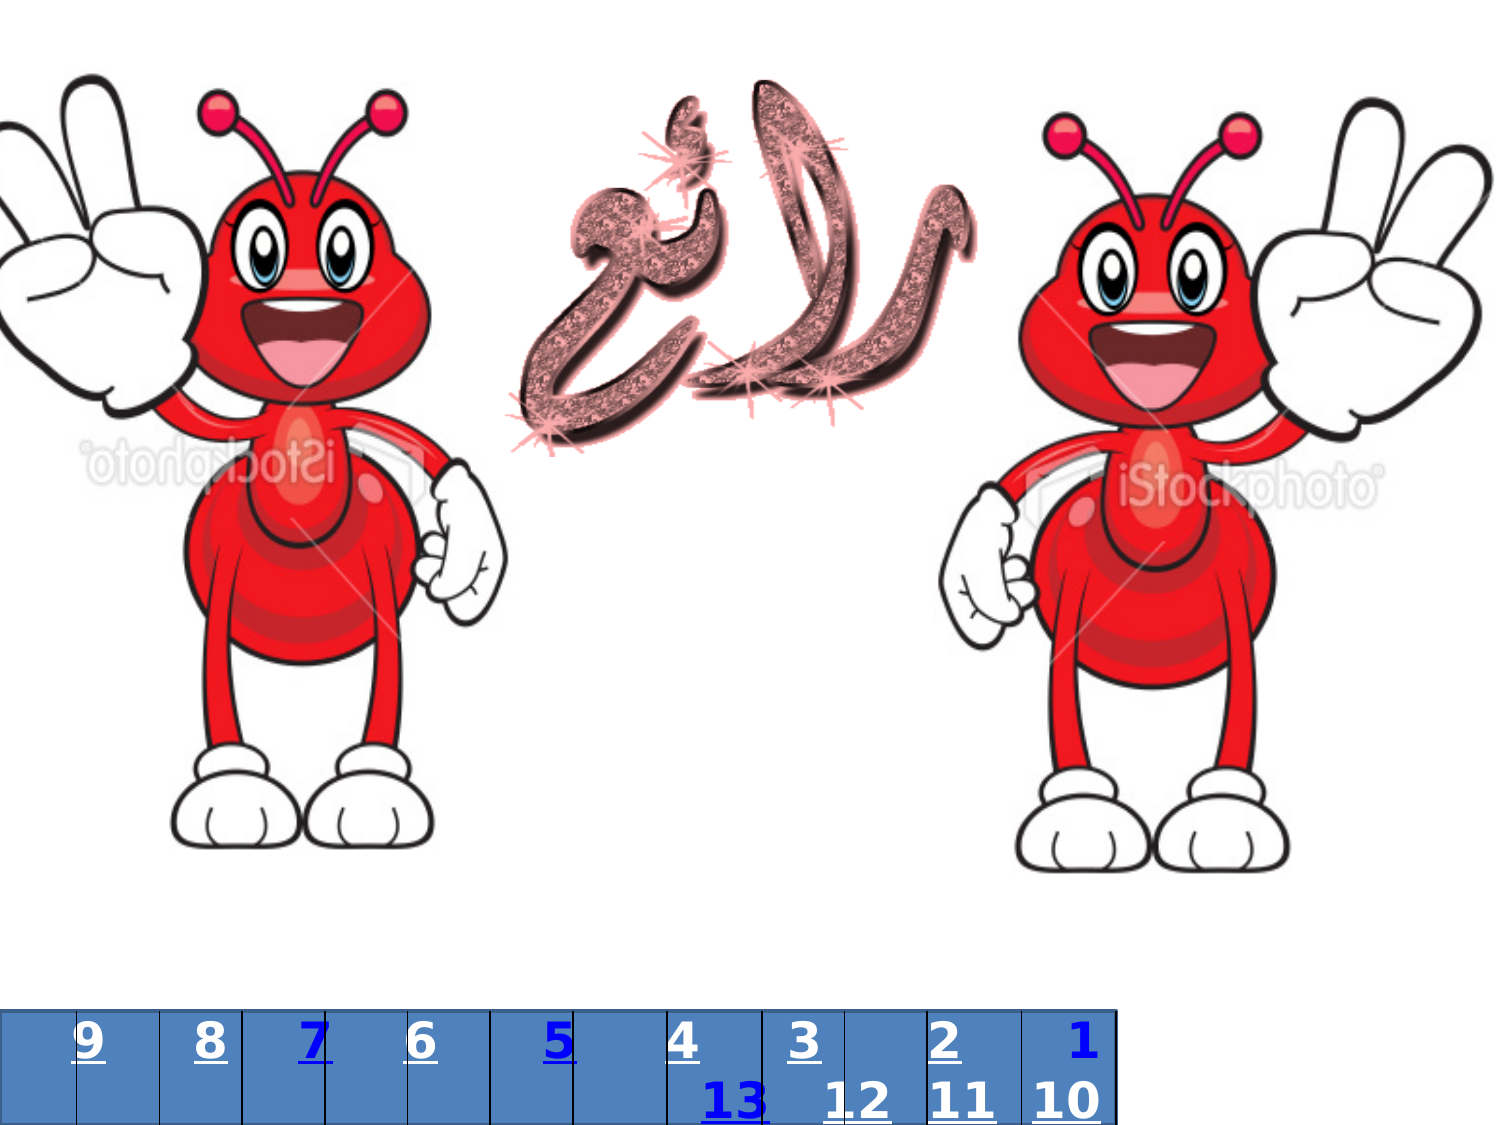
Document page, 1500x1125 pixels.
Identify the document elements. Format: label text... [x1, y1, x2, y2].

picture [0, 66, 1500, 882]
text_box 1 2 3 4 5 6 7 8 9 10 11 12 13 [0, 1009, 1118, 1125]
